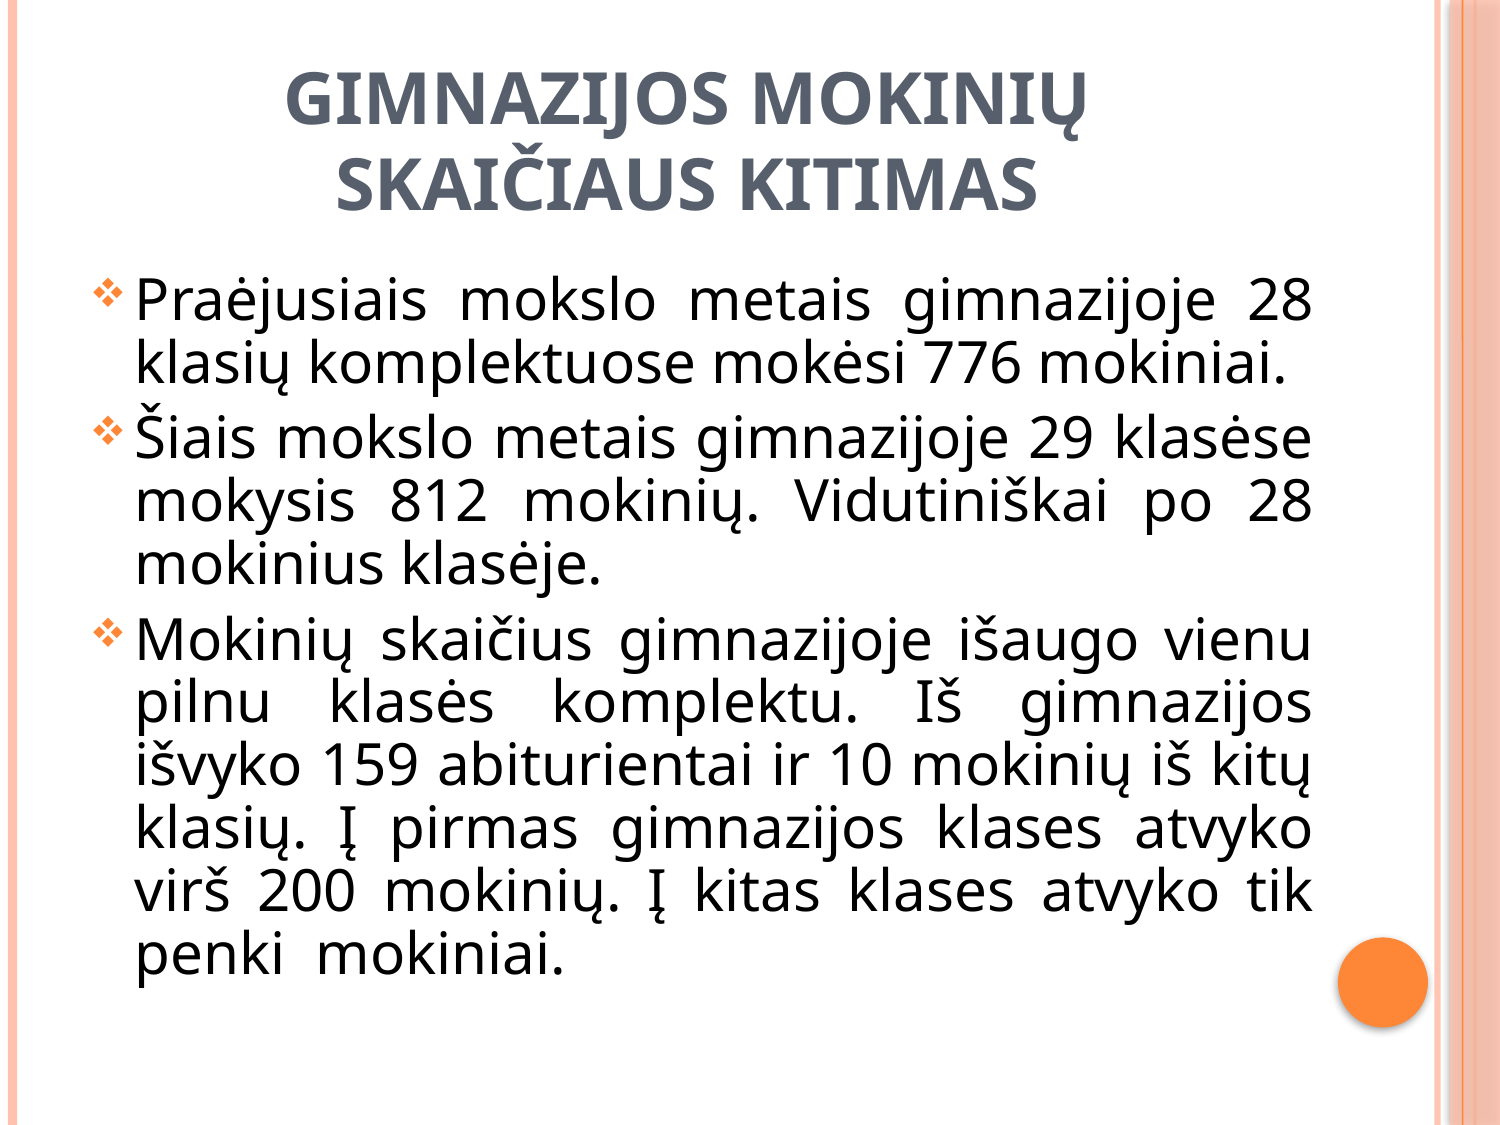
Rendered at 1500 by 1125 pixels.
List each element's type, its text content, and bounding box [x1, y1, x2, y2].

list Praėjusiais mokslo metais gimnazijoje 28 klasių komplektuose mokėsi 776 mokiniai. Šiais mokslo metais gimnazijoje 29 klasėse mokysis 812 mokinių. Vidutiniškai po 28 mokinius klasėje. Mokinių skaičius gimnazijoje išaugo vienu pilnu klasės komplektu. Iš gimnazijos išvyko 159 abiturientai ir 10 mokinių iš kitų klasių. Į pirmas gimnazijos klases atvyko virš 200 mokinių. Į kitas klases atvyko tik penki mokiniai. [75, 262, 1329, 1062]
title Gimnazijos mokinių skaičiaus kitimas [75, 45, 1300, 233]
